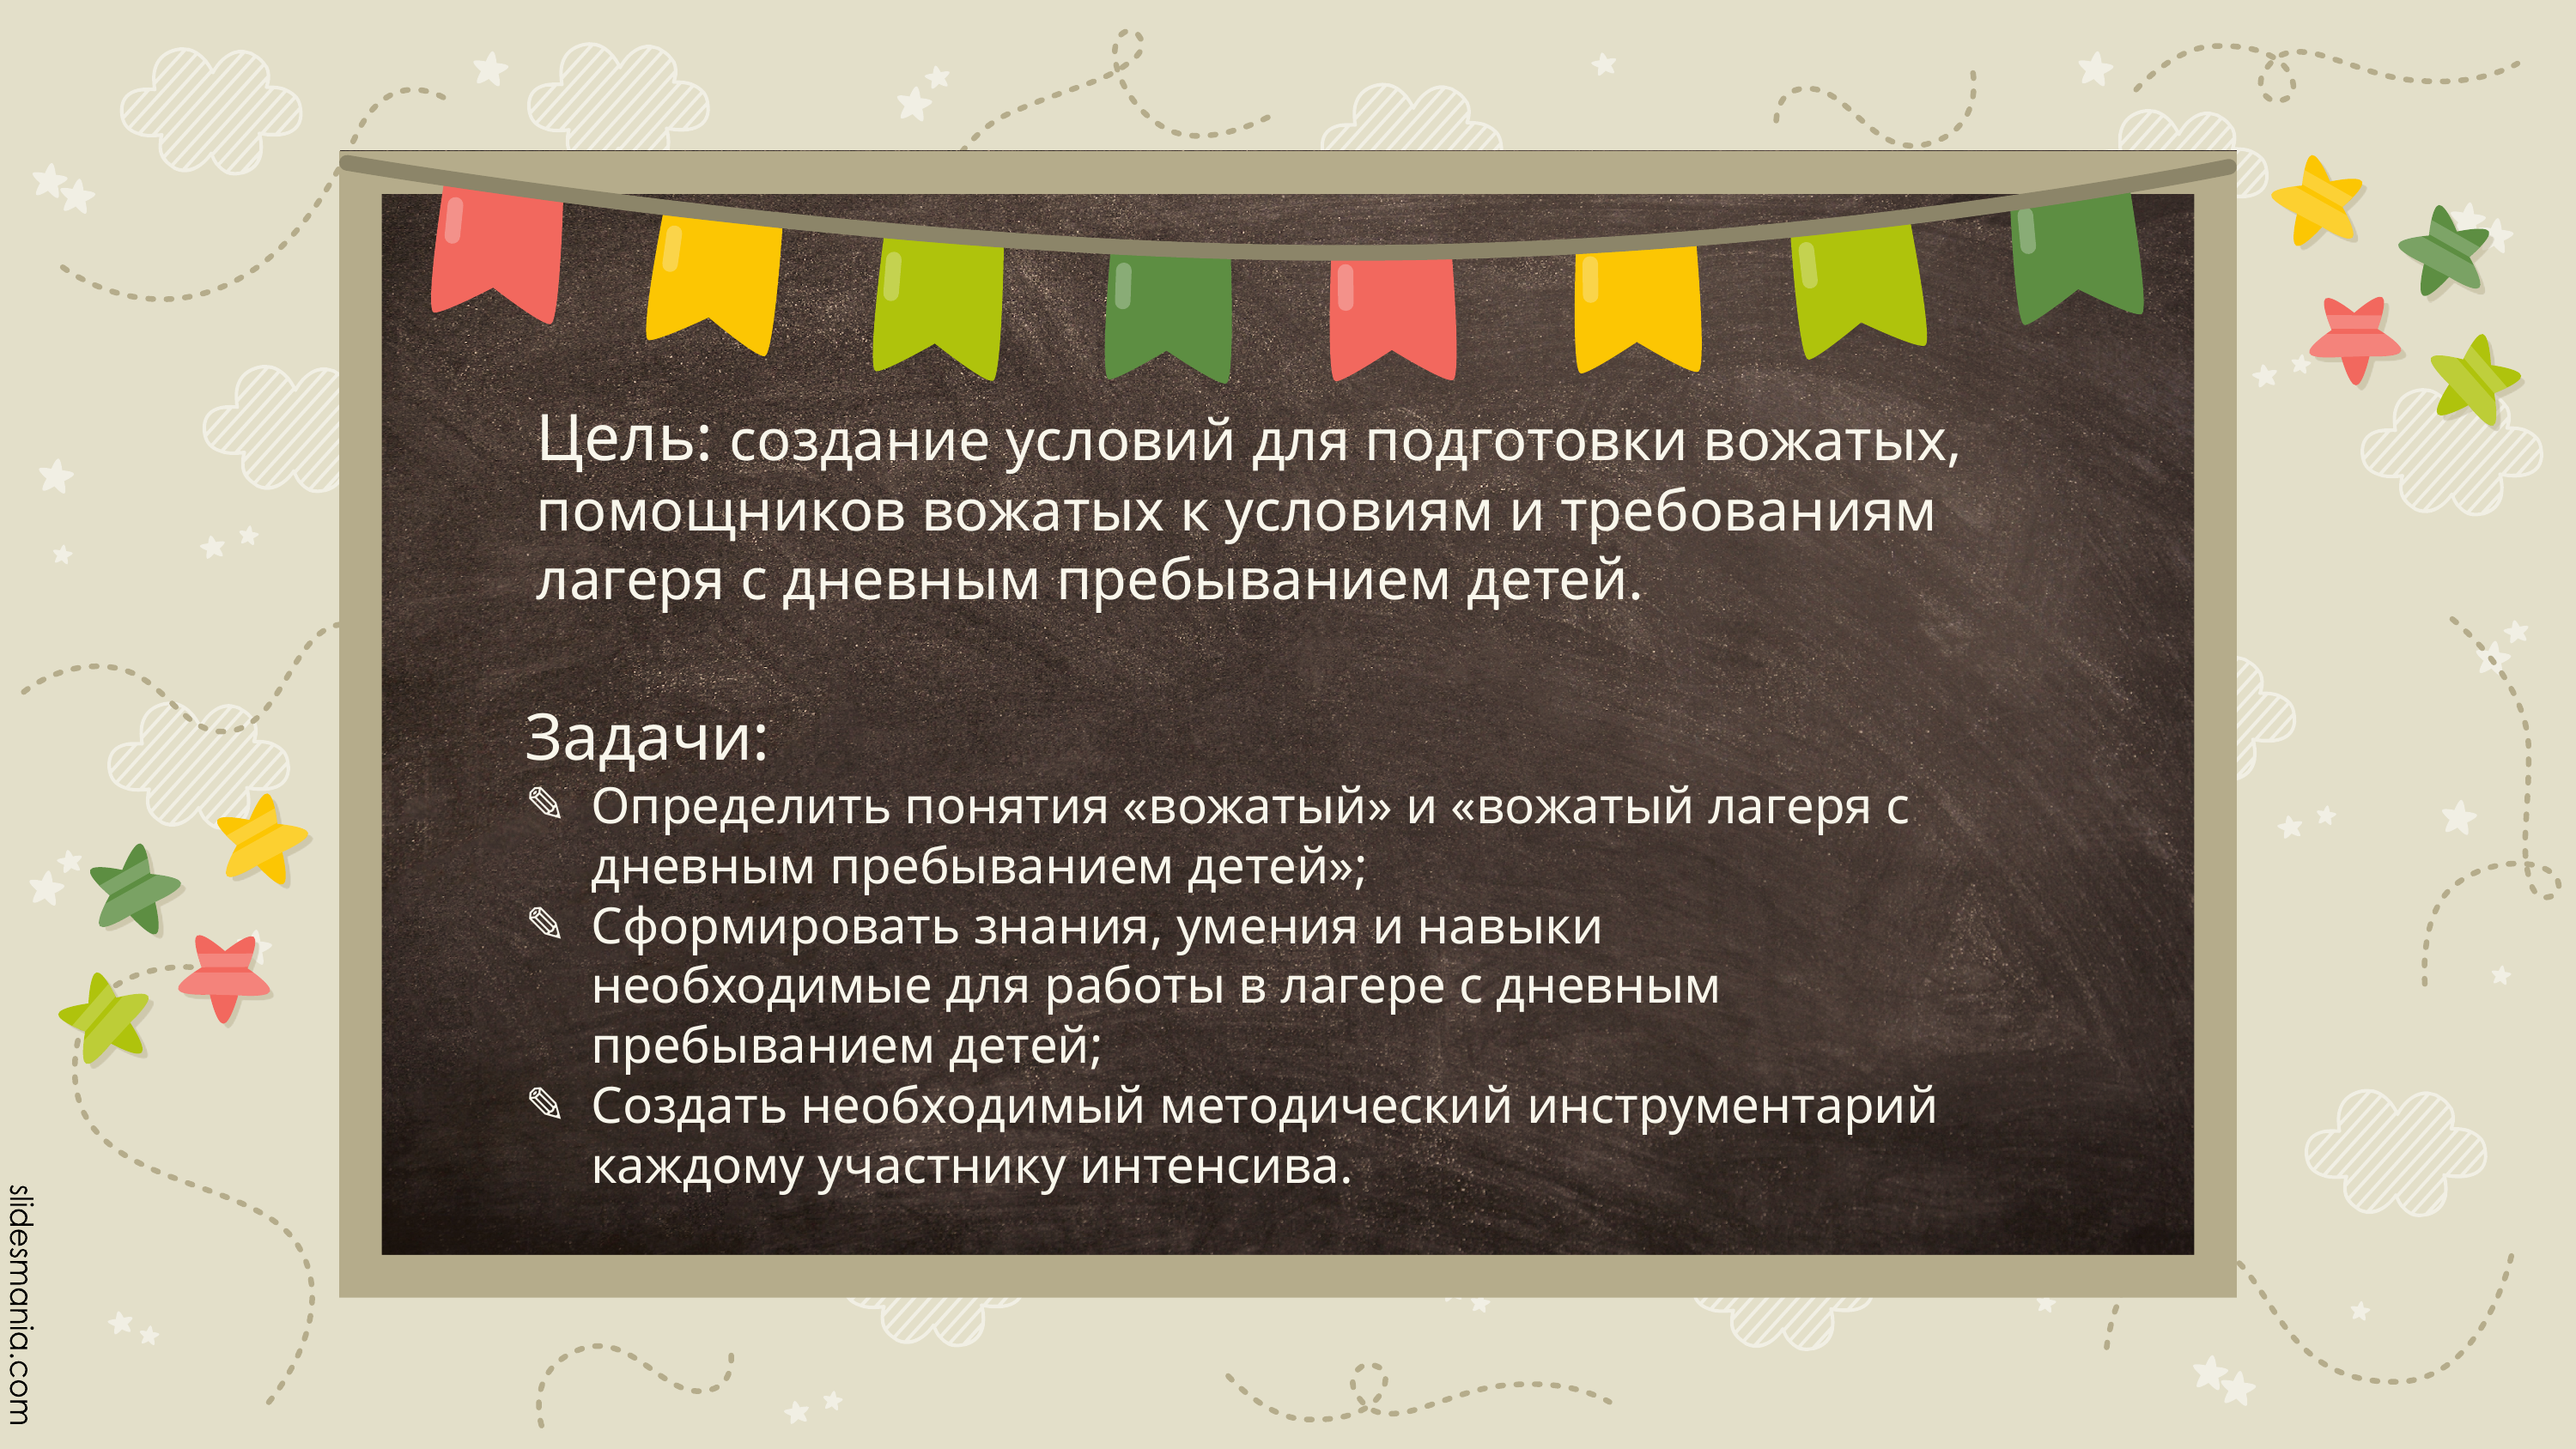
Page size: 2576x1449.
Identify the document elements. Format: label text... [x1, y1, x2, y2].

picture [627, 194, 2014, 245]
picture [382, 194, 2194, 1254]
text_box Задачи: Определить понятия «вожатый» и «вожатый лагеря с дневным пребыванием детей»; Сформировать знания, умения и навыки необходимые для работы в лагере с дневным пребыванием детей; Создать необходимый методический инструментарий каждому участнику интенсива. [475, 676, 1965, 1244]
title Цель: создание условий для подготовки вожатых, помощников вожатых к условиям и требованиям лагеря с дневным пребыванием детей. [510, 427, 2065, 579]
